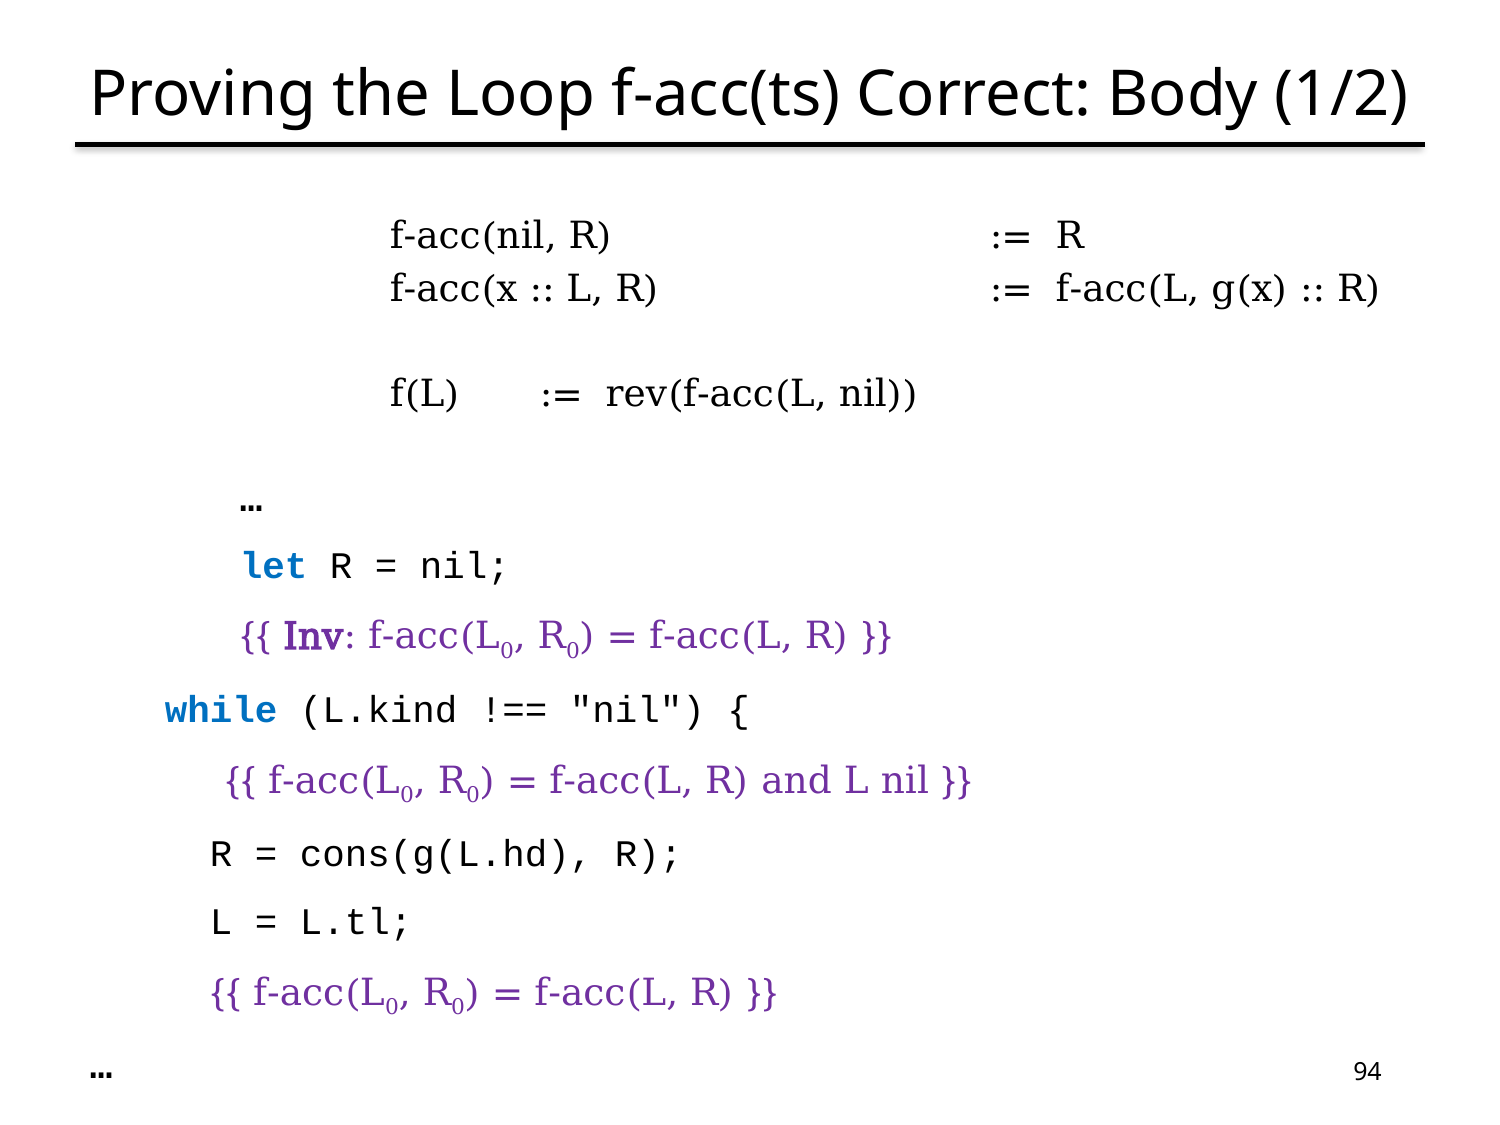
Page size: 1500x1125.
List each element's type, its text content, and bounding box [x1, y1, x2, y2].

title Proving the Loop f-acc(ts) Correct: Body (1/2) [75, 45, 1425, 145]
list f-acc(nil, R) := R f-acc(x :: L, R) := f-acc(L, g(x) :: R) f(L) := rev(f-acc(L, nil)) [75, 204, 1425, 439]
slide_number 94 [1059, 1042, 1397, 1103]
